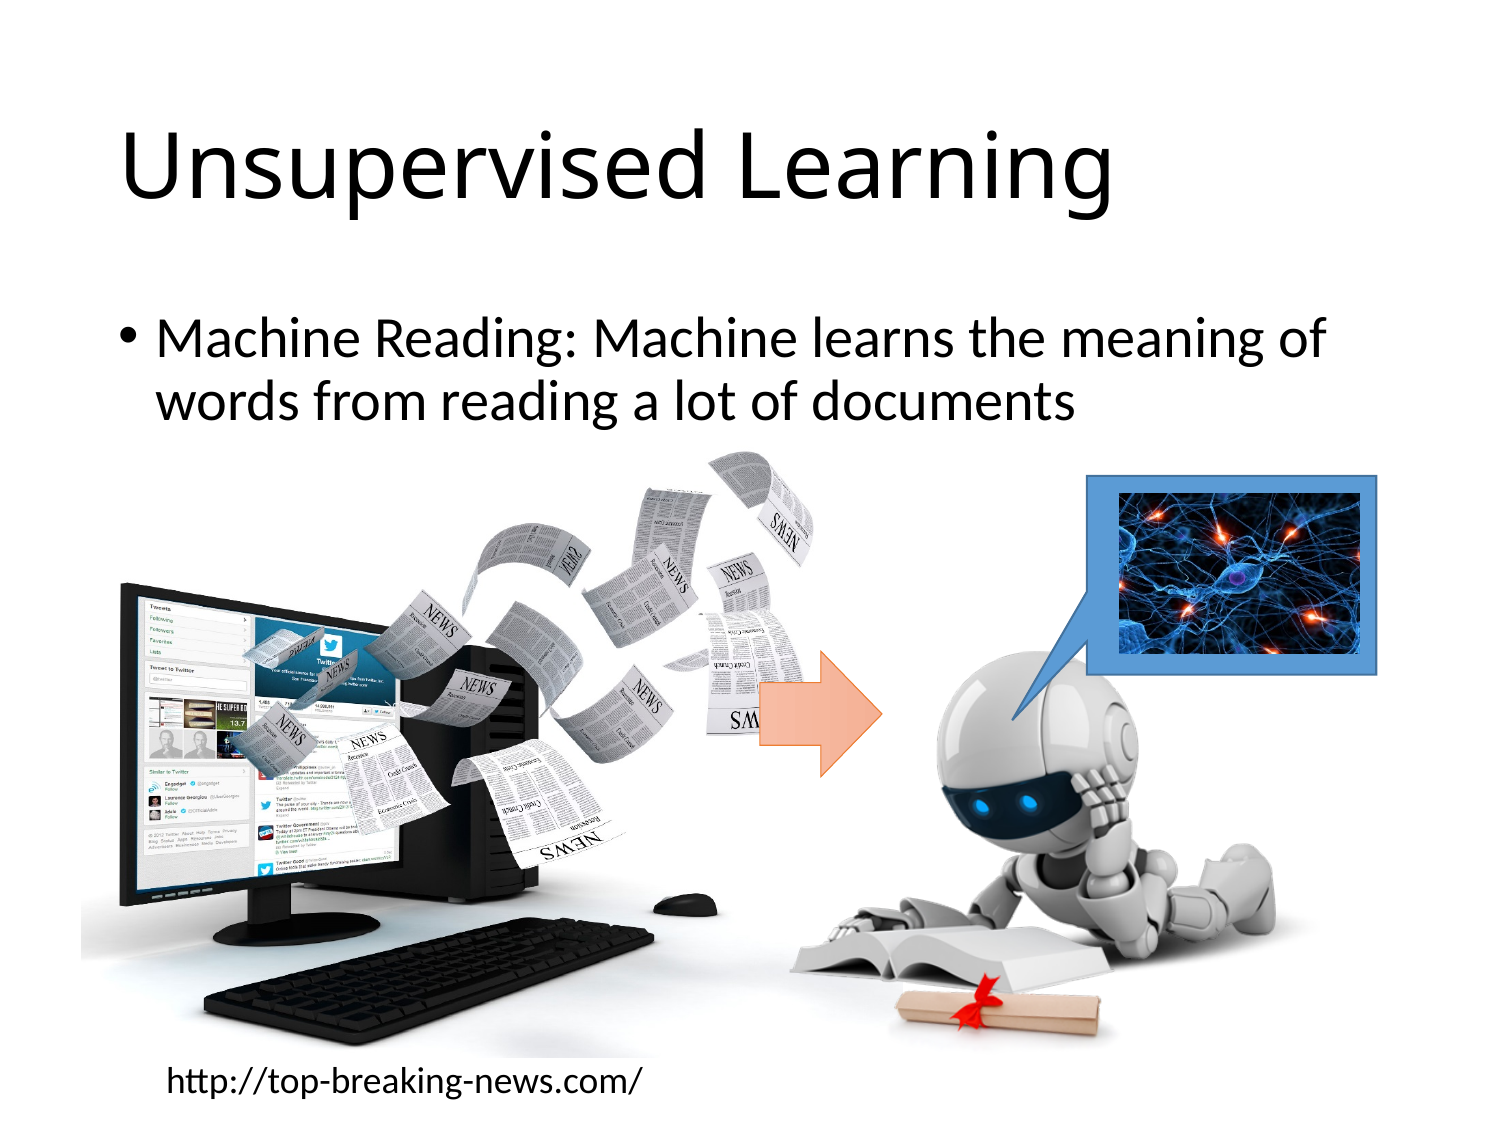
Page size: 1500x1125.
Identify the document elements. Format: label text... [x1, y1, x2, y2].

picture [81, 441, 1360, 1058]
title Unsupervised Learning [103, 59, 1397, 278]
text_box [1061, 474, 1378, 676]
list Machine Reading: Machine learns the meaning of words from reading a lot of documents [103, 299, 1397, 1014]
text_box http://top-breaking-news.com/ [151, 1058, 659, 1109]
